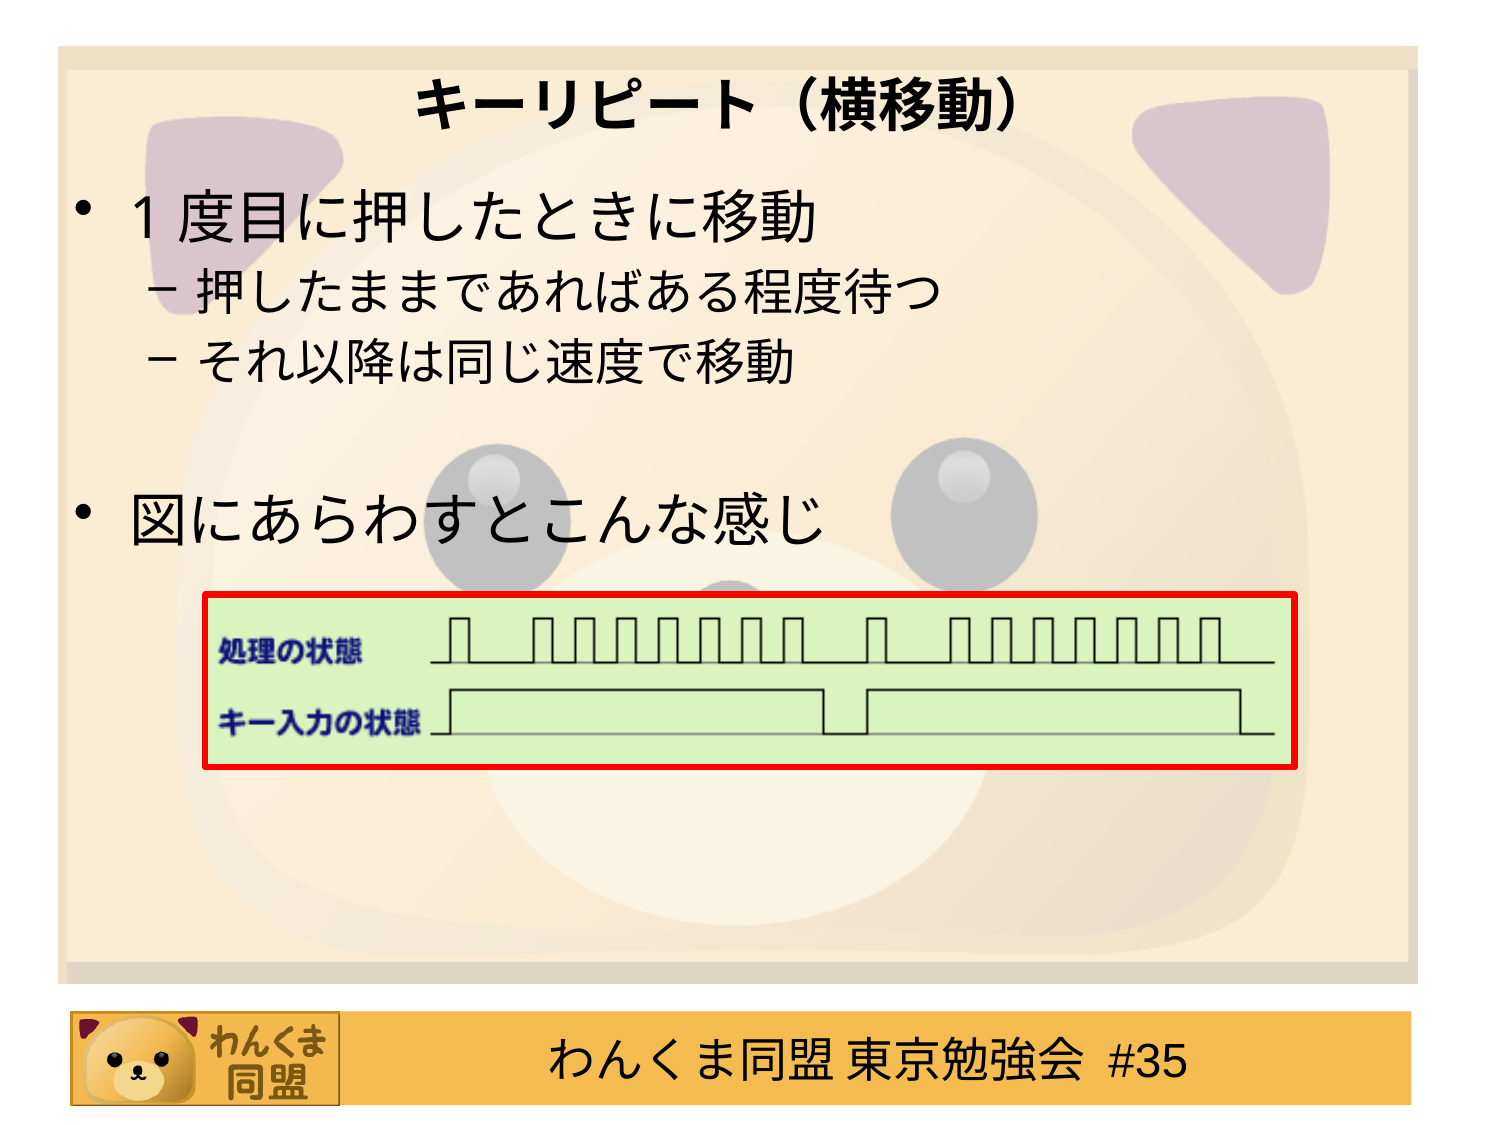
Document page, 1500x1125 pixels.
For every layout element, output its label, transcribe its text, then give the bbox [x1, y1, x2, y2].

list 1度目に押したときに移動 押したままであればある程度待つ それ以降は同じ速度で移動 図にあらわすとこんな感じ [58, 172, 1407, 985]
picture [70, 1011, 340, 1106]
picture [58, 46, 1418, 984]
title キーリピート（横移動） [58, 44, 1407, 162]
picture [207, 597, 1292, 765]
